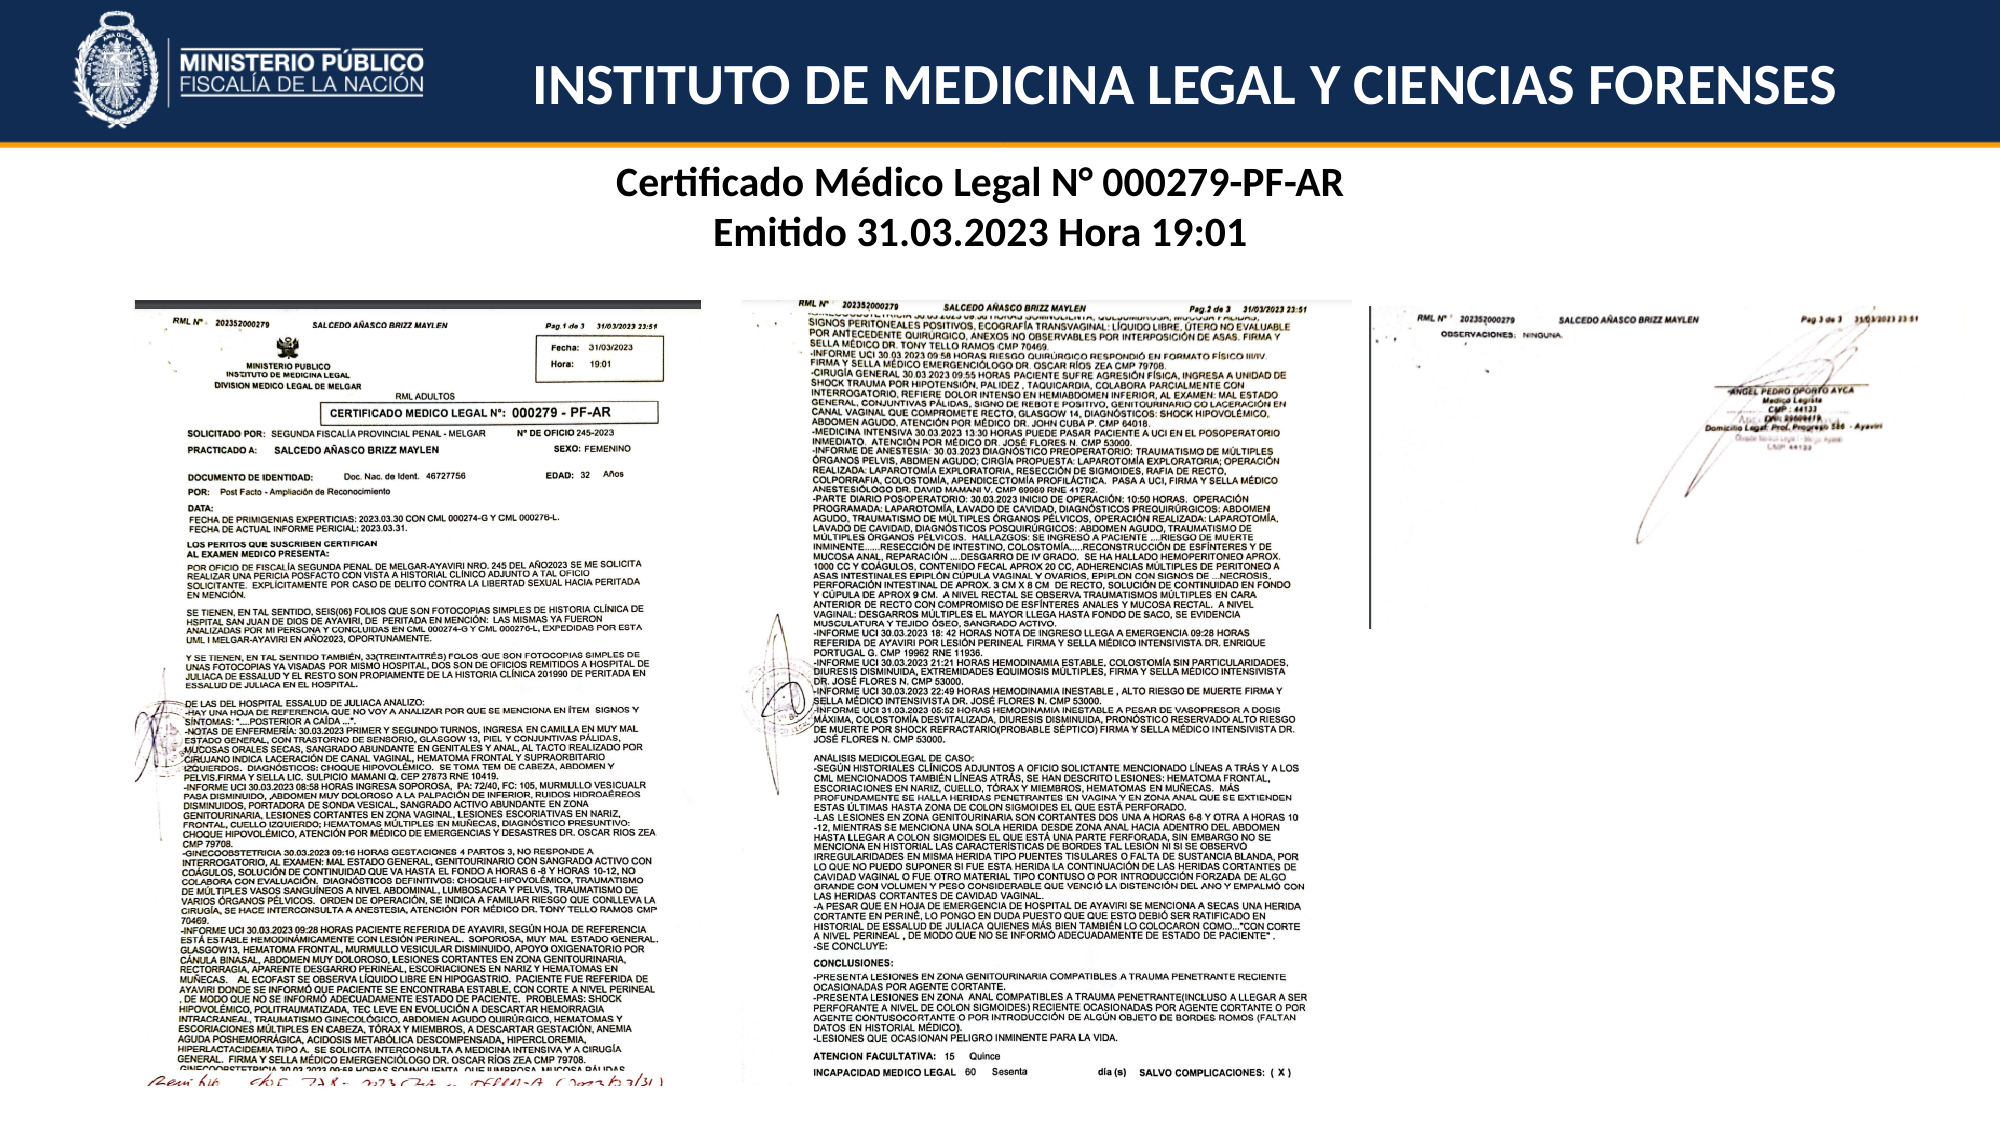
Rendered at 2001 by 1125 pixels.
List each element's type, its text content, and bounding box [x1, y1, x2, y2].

picture [741, 299, 1353, 1086]
text_box Certificado Médico Legal N° 000279-PF-AR Emitido 31.03.2023 Hora 19:01 [66, 148, 1895, 488]
picture [134, 299, 701, 1086]
picture [0, 0, 2000, 148]
picture [1368, 305, 1967, 629]
